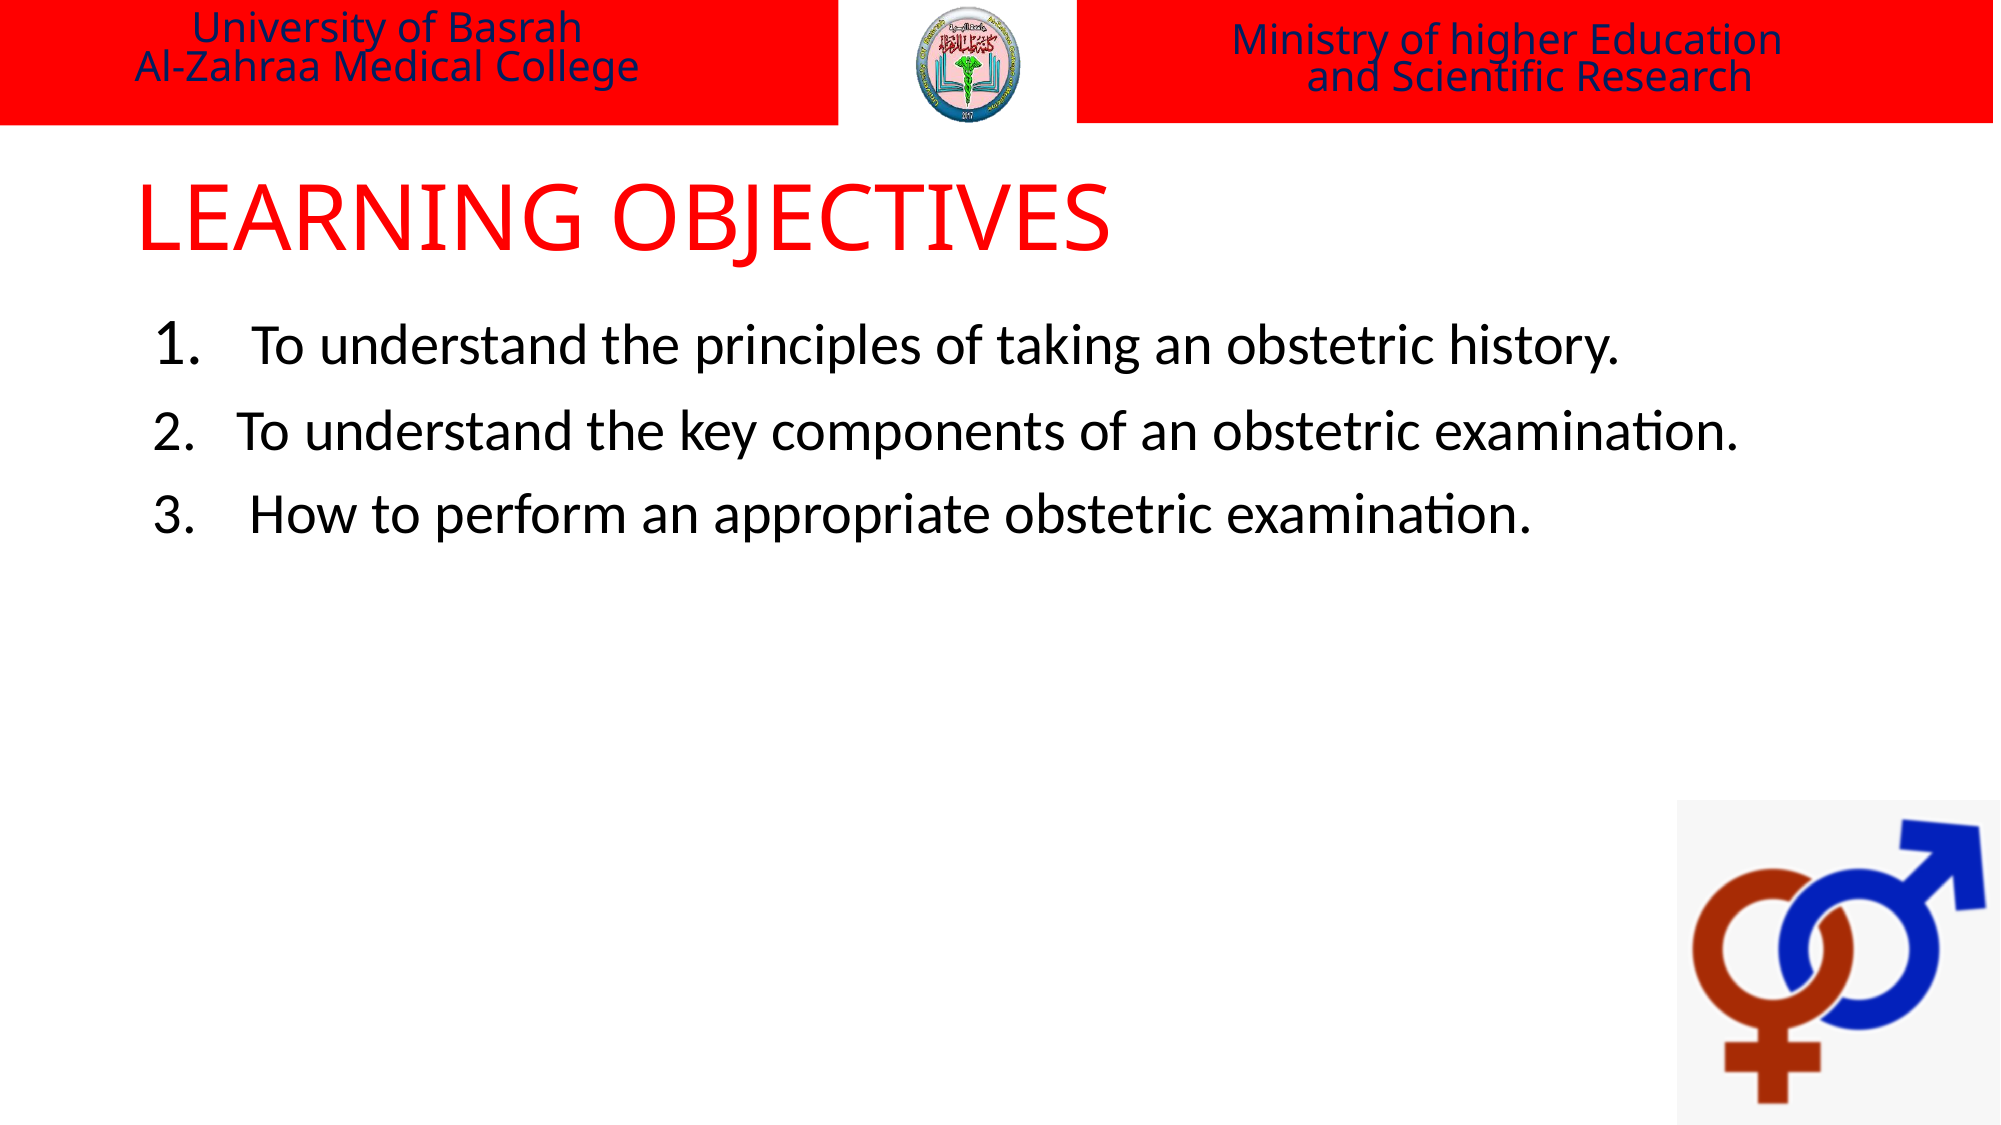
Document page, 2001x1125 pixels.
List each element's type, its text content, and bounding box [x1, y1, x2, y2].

text_box [0, 0, 839, 126]
text_box University of Basrah Al-Zahraa Medical College [99, 10, 675, 90]
text_box [1076, 0, 1993, 124]
text_box Ministry of higher Education and Scientific Research [1213, 20, 1811, 100]
picture [1677, 800, 2000, 1125]
list To understand the principles of taking an obstetric history. To understand the key components of an obstetric examination. How to perform an appropriate obstetric examination. [137, 299, 1863, 1014]
title LEARNING OBJECTIVES [119, 111, 1845, 330]
text_box [915, 6, 1021, 123]
